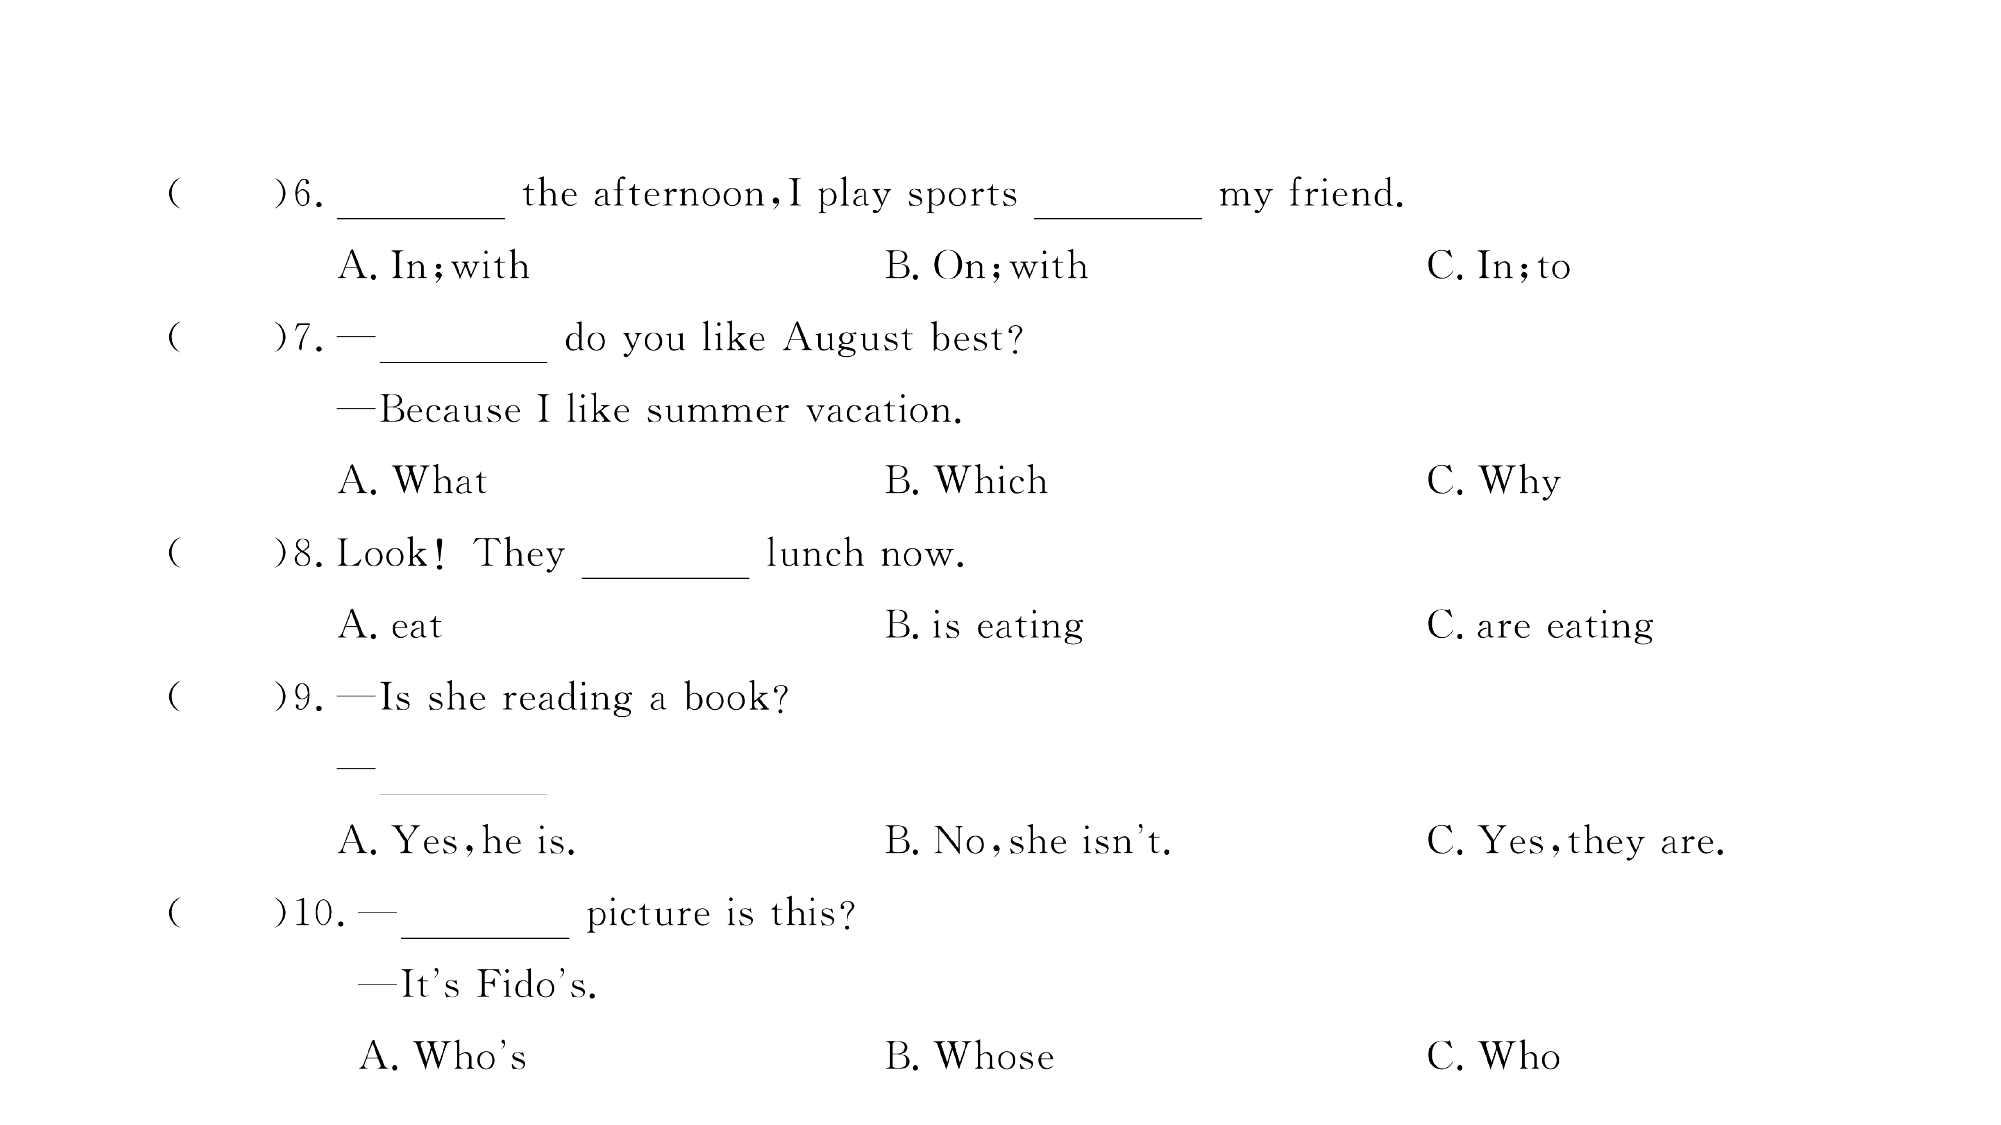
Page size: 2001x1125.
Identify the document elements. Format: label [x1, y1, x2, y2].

picture [165, 153, 1951, 1099]
